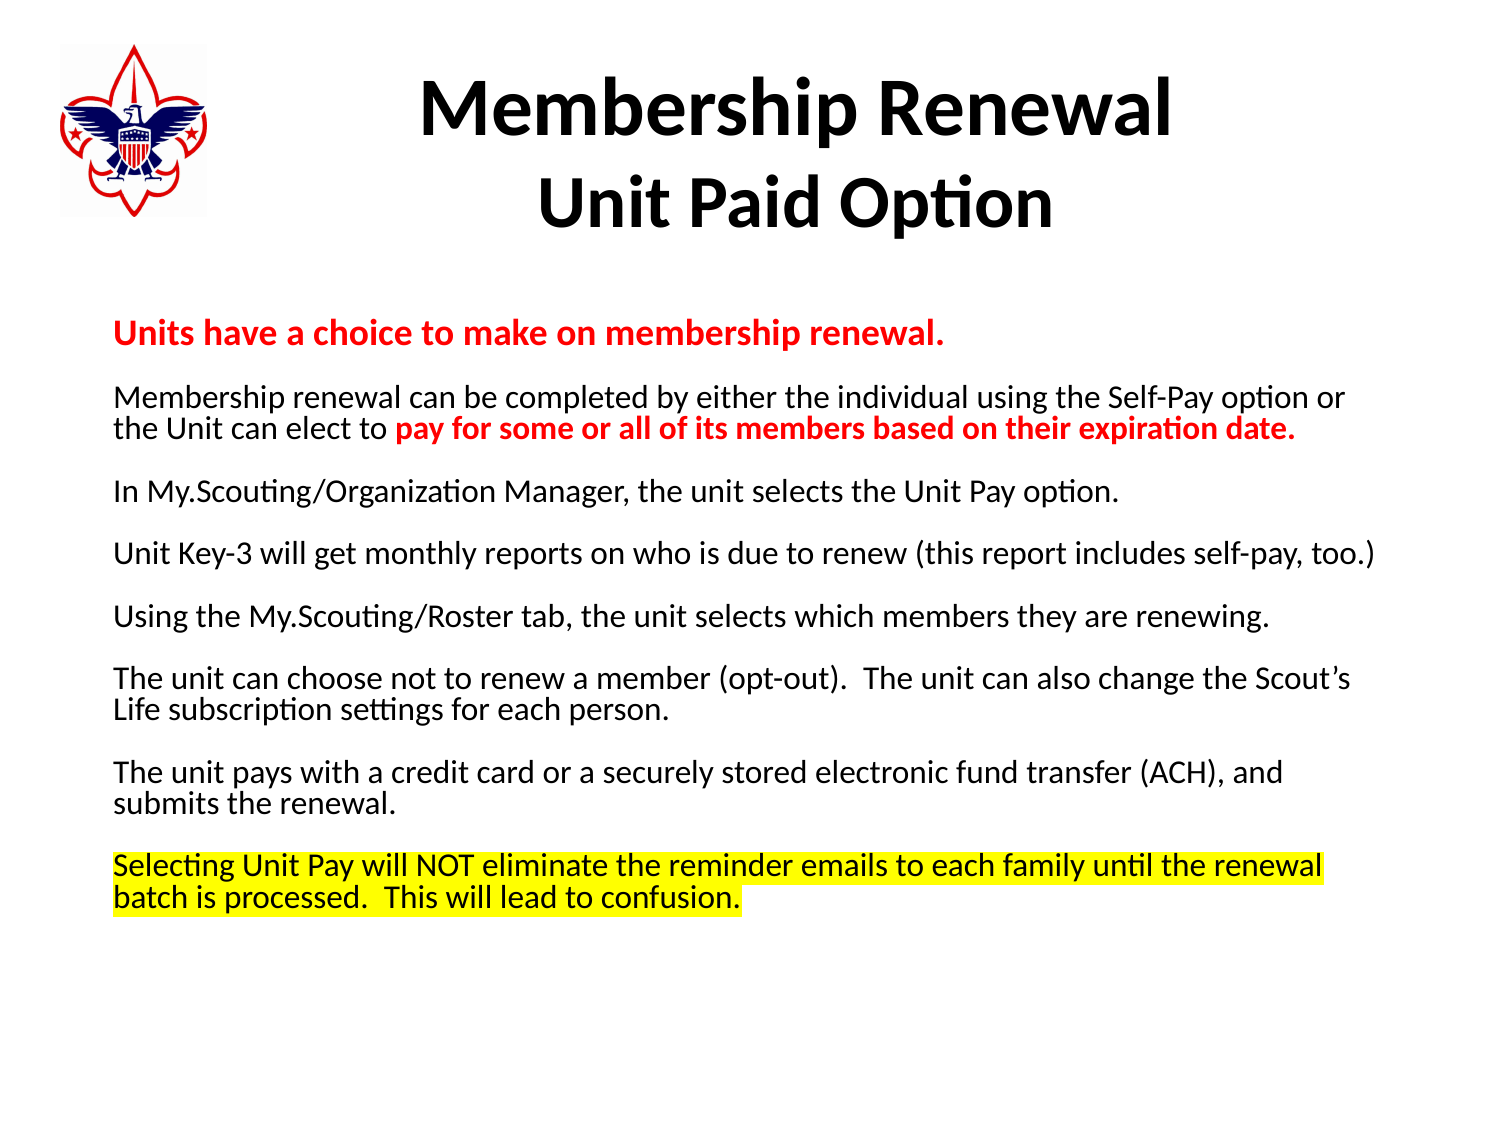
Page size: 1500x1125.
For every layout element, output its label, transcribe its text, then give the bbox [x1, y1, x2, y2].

text_box Membership Renewal Unit Paid Option [361, 44, 1232, 250]
picture [60, 44, 207, 217]
text_box Units have a choice to make on membership renewal. Membership renewal can be completed by either the individual using the Self-Pay option or the Unit can elect to pay for some or all of its members based on their expiration date. In My.Scouting/Organization Manager, the unit selects the Unit Pay option. Unit Key-3 will get monthly reports on who is due to renew (this report includes self-pay, too.) Using the My.Scouting/Roster tab, the unit selects which members they are renewing. The unit can choose not to renew a member (opt-out). The unit can also change the Scout’s Life subscription settings for each person. The unit pays with a credit card or a securely stored electronic fund transfer (ACH), and submits the renewal. Selecting Unit Pay will NOT eliminate the reminder emails to each family until the renewal batch is processed. This will lead to confusion. [98, 313, 1402, 923]
